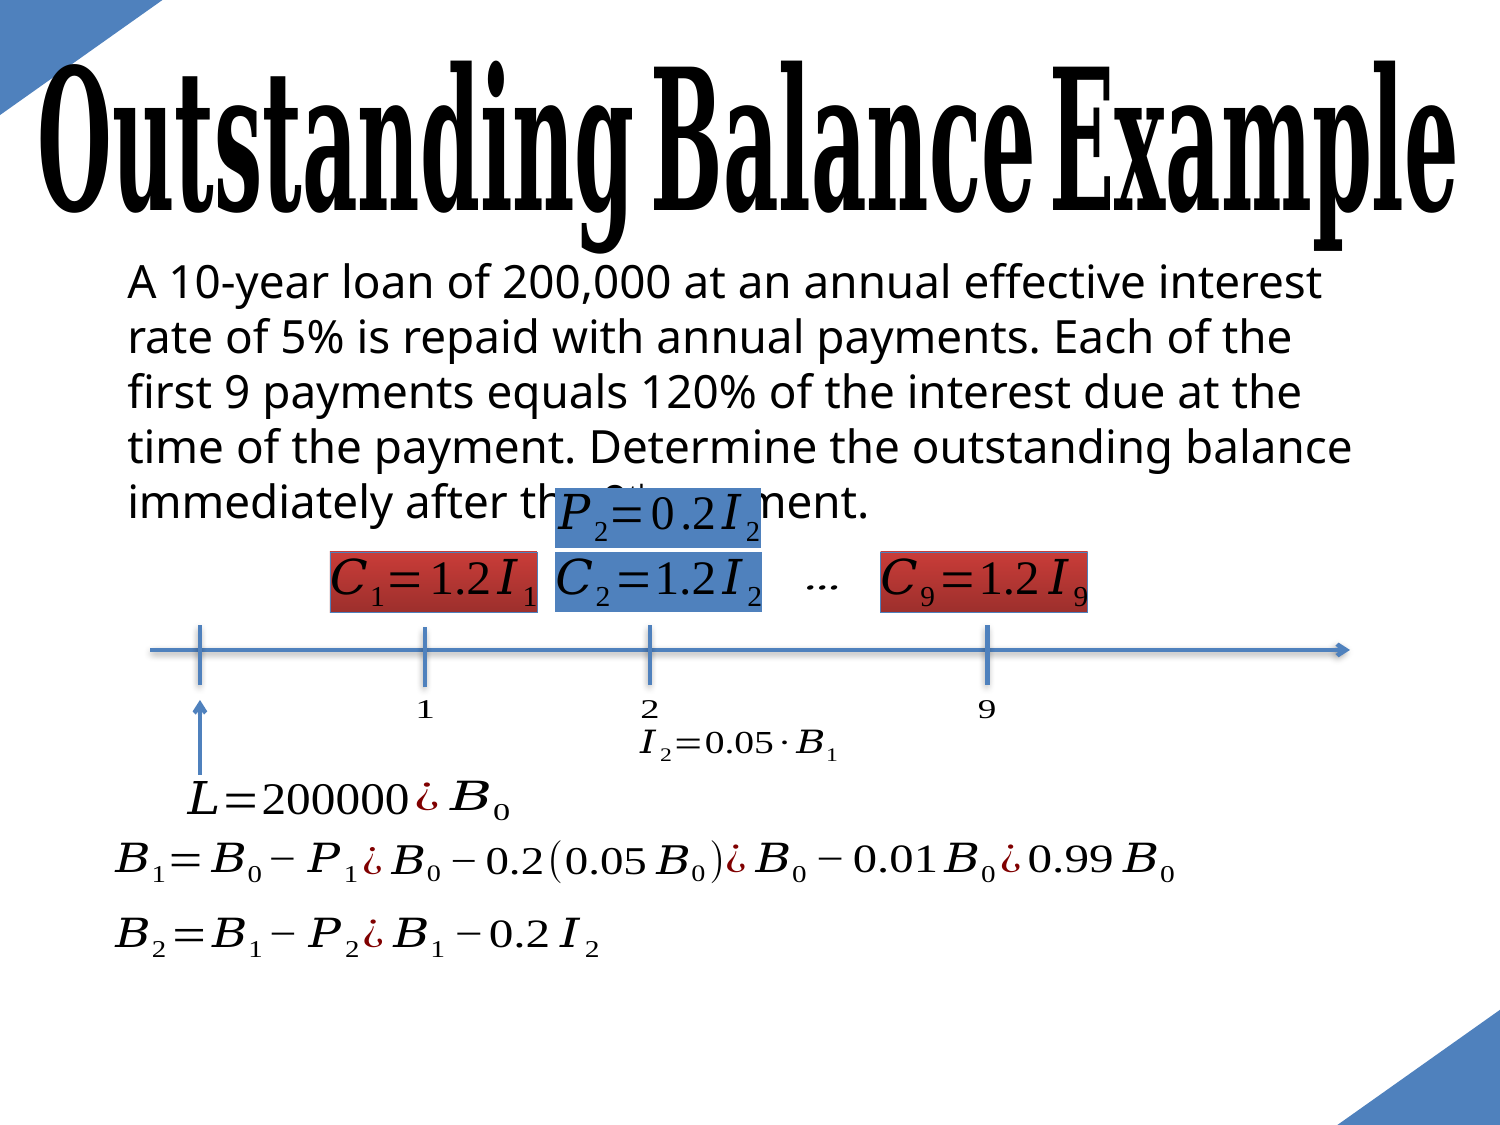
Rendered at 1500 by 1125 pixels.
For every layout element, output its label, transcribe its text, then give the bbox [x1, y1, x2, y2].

text_box A 10-year loan of 200,000 at an annual effective interest rate of 5% is repaid with annual payments. Each of the first 9 payments equals 120% of the interest due at the time of the payment. Determine the outstanding balance immediately after the 9th payment. [75, 245, 1388, 988]
text_box [1335, 106, 1500, 294]
text_box [45, 245, 1388, 1062]
text_box [317, 106, 611, 245]
text_box [603, 106, 1343, 245]
